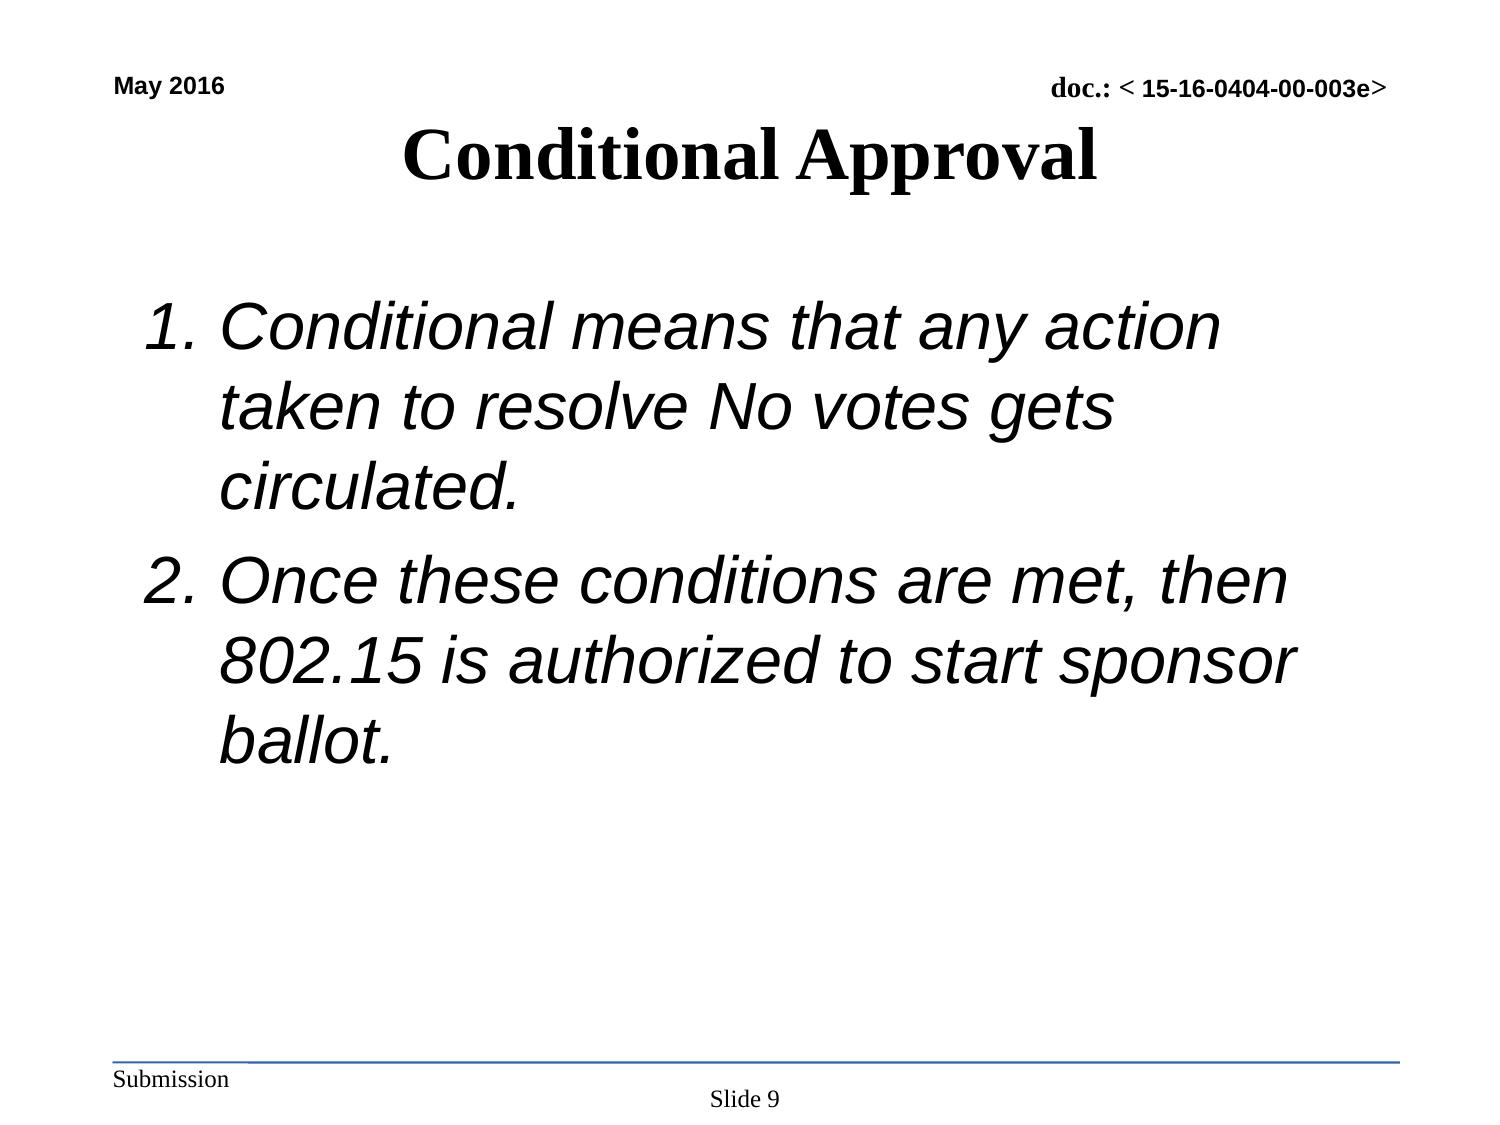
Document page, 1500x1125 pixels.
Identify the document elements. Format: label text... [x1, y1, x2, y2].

list Conditional means that any action taken to resolve No votes gets circulated. Once these conditions are met, then 802.15 is authorized to start sponsor ballot. [136, 274, 1388, 1051]
title Conditional Approval [105, 61, 1395, 238]
slide_number Slide 9 [690, 1074, 799, 1118]
